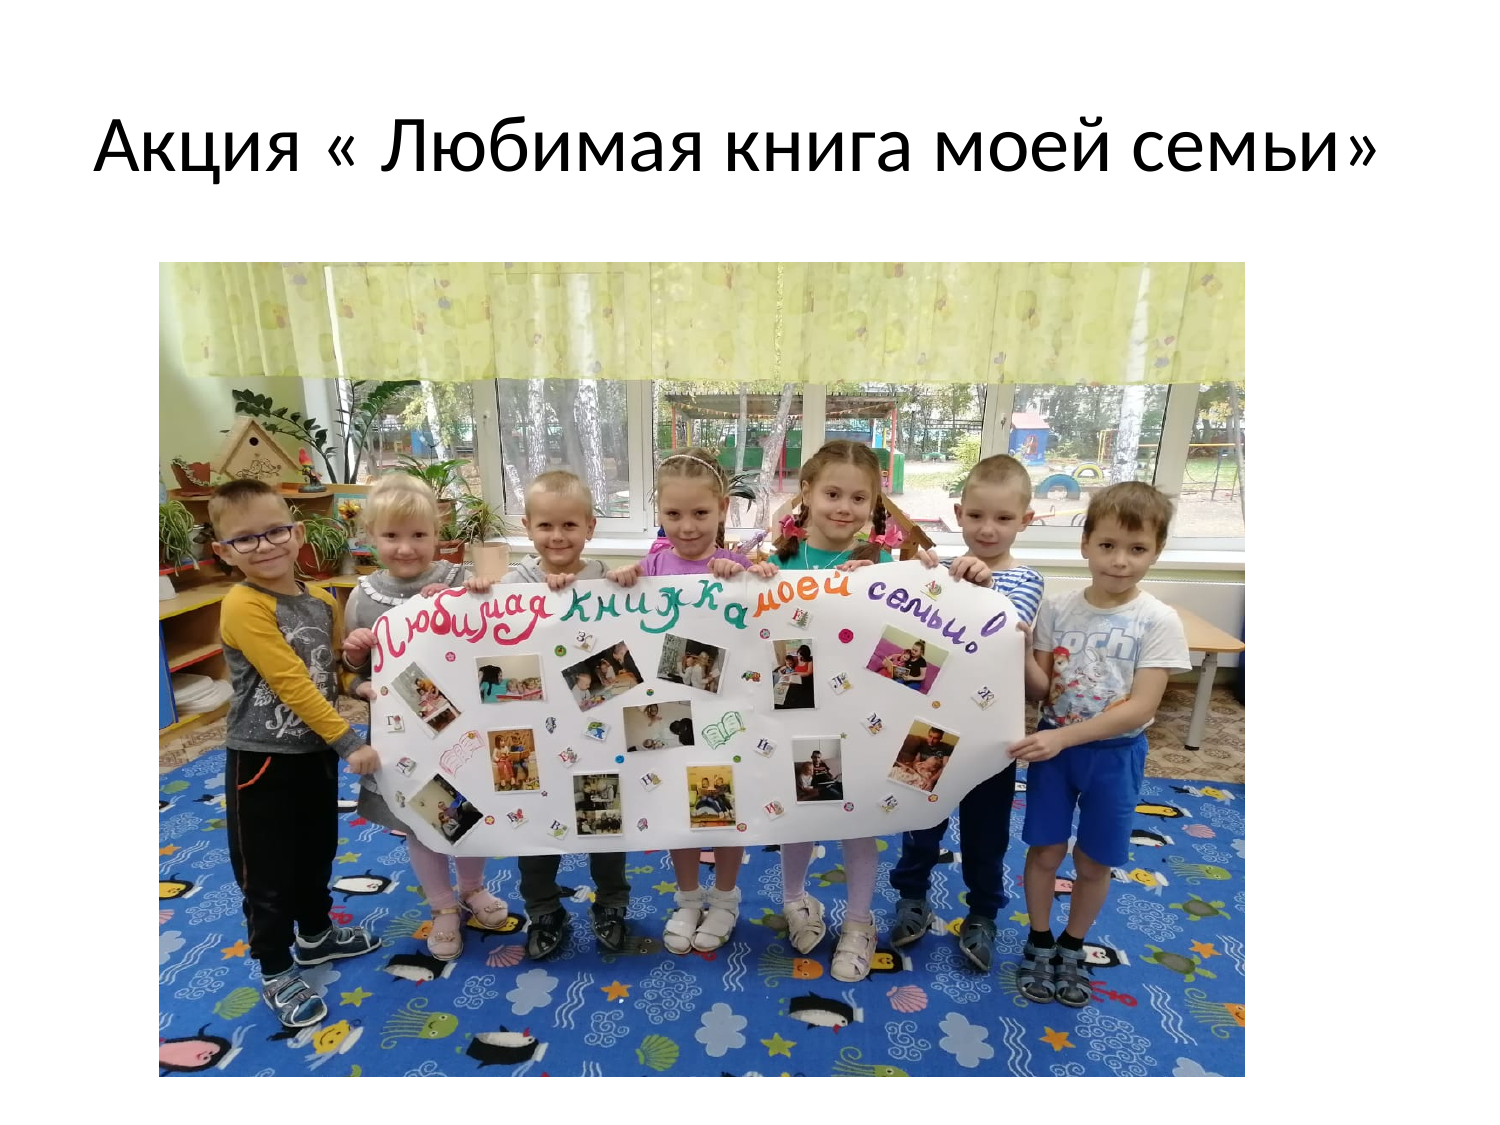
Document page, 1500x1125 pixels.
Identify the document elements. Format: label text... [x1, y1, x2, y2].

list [159, 262, 1246, 1077]
title Акция « Любимая книга моей семьи» [53, 45, 1425, 233]
